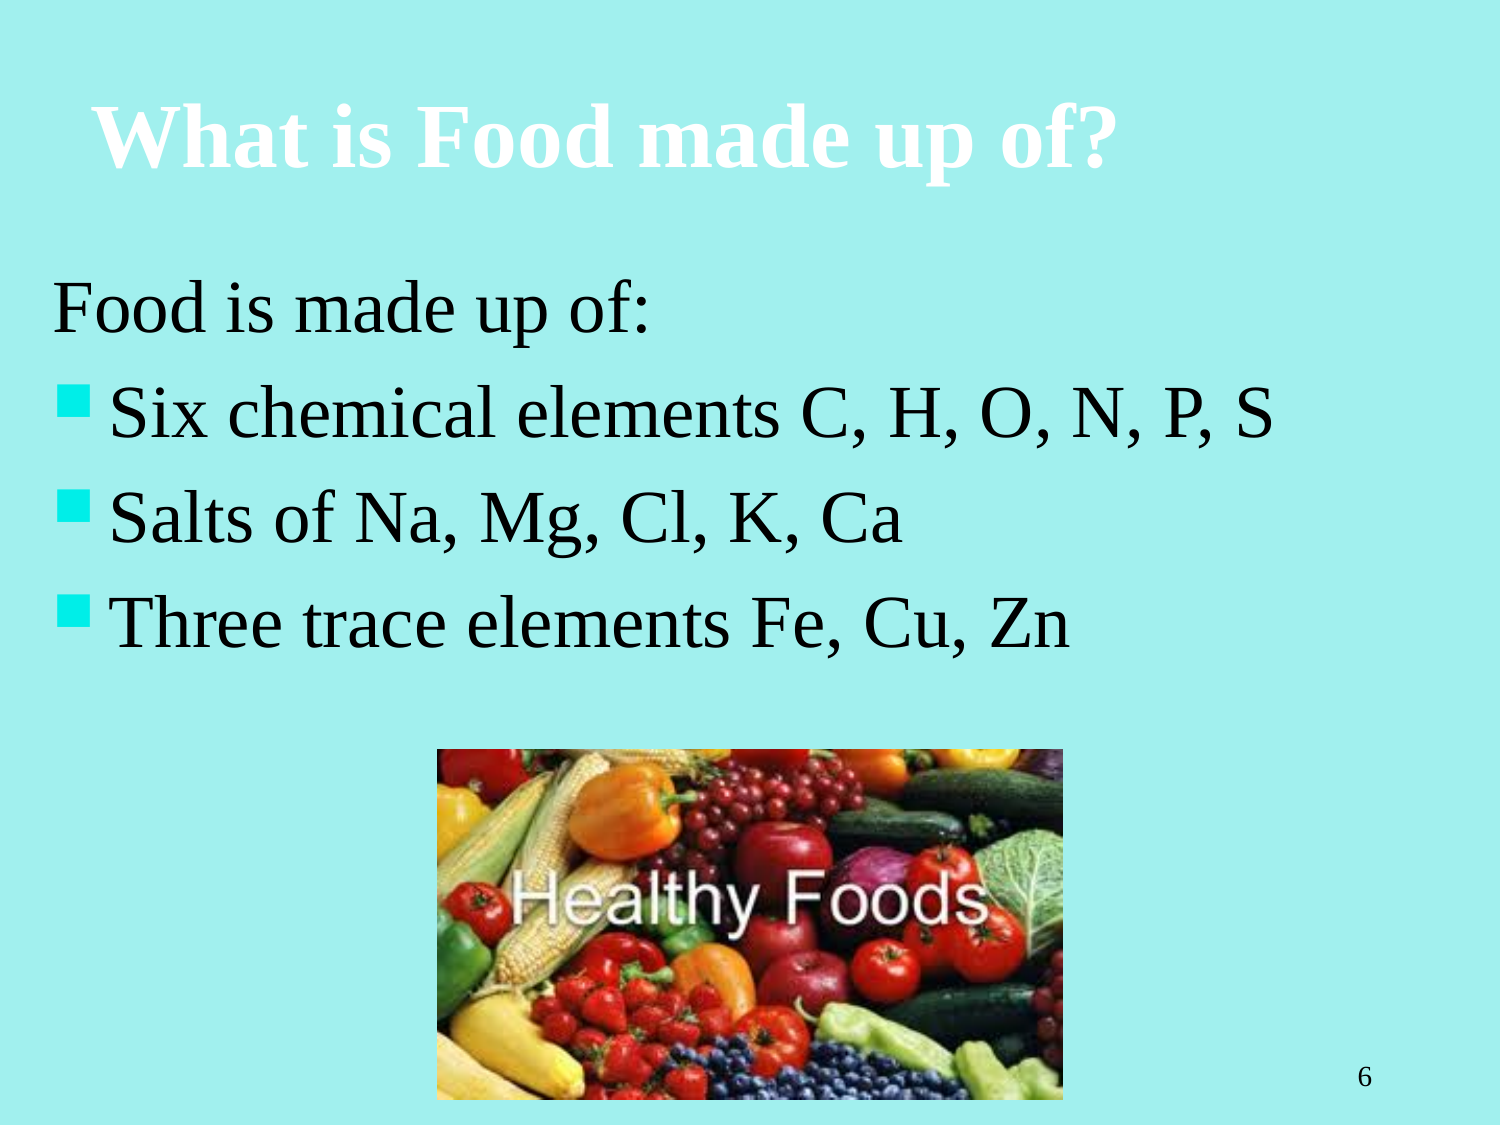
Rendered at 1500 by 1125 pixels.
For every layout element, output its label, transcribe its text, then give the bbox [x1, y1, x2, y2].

title What is Food made up of? [75, 37, 1350, 225]
list Food is made up of: Six chemical elements C, H, O, N, P, S Salts of Na, Mg, Cl, K, Ca Three trace elements Fe, Cu, Zn [37, 249, 1475, 713]
slide_number 6 [1074, 1037, 1388, 1113]
picture [437, 749, 1063, 1101]
